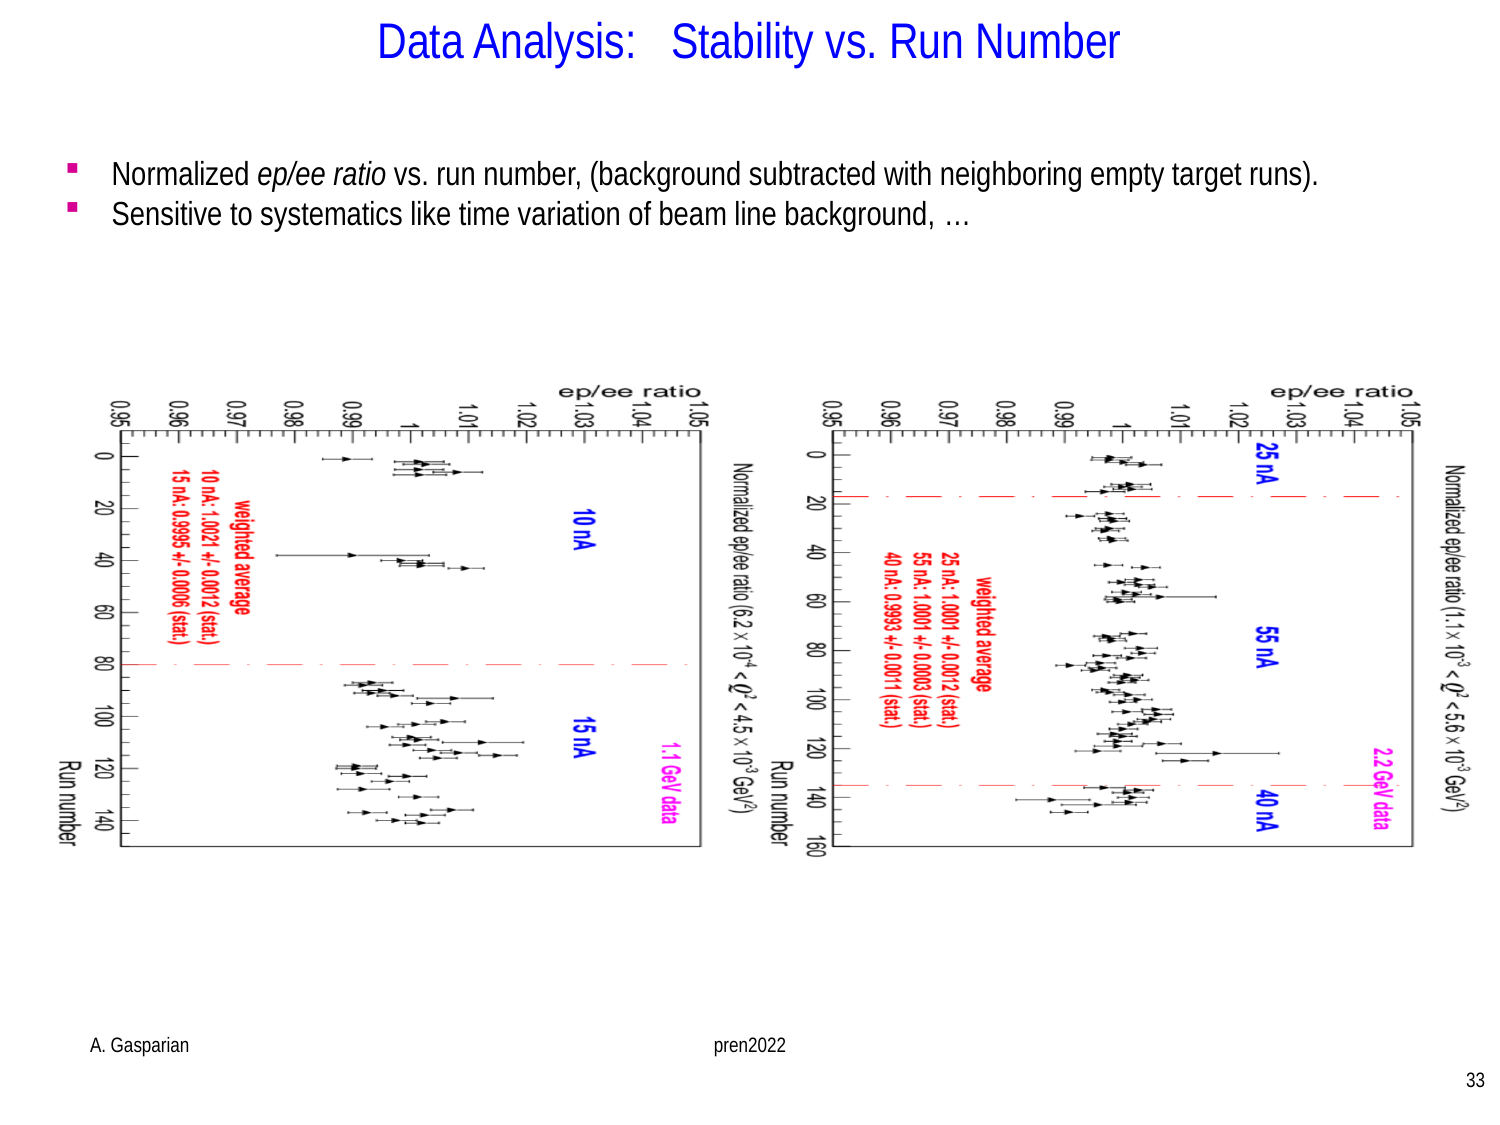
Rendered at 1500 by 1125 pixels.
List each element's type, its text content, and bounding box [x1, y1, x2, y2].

footer pren2022 [512, 1024, 988, 1103]
slide_number 33 [1162, 1059, 1500, 1120]
slide_number A. Gasparian [74, 1024, 426, 1103]
picture [152, 276, 670, 998]
picture [864, 276, 1383, 998]
title Data Analysis: Stability vs. Run Number [167, 2, 1333, 75]
text_box Normalized ep/ee ratio vs. run number, (background subtracted with neighboring empty target runs). Sensitive to systematics like time variation of beam line background, … [50, 144, 1350, 240]
